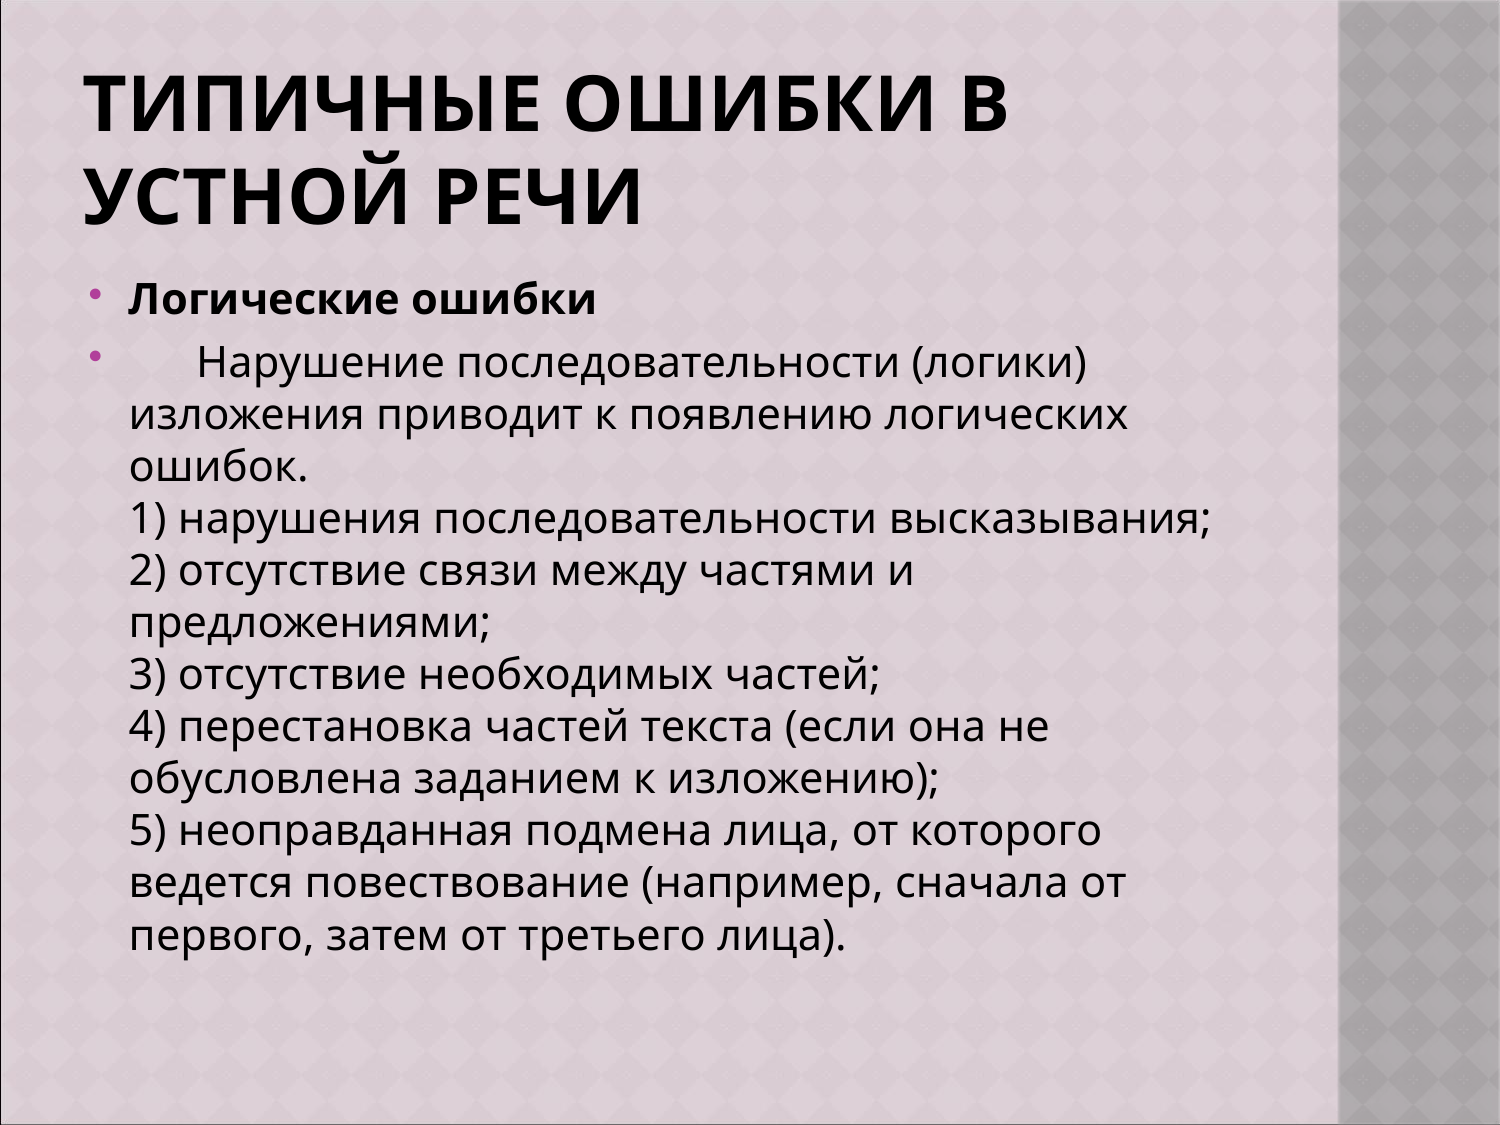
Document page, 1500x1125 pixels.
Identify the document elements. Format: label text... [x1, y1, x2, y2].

list Логические ошибки Нарушение последовательности (логики) изложения приводит к появлению логических ошибок. 1) нарушения последовательности высказывания; 2) отсутствие связи между частями и предложениями; 3) отсутствие необходимых частей; 4) перестановка частей текста (если она не обусловлена заданием к изложению); 5) неоправданная подмена лица, от которого ведется повествование (например, сначала от первого, затем от третьего лица). [75, 264, 1263, 1060]
title Типичные ошибки в устной речи [75, 52, 1263, 241]
picture [0, 0, 1500, 1125]
